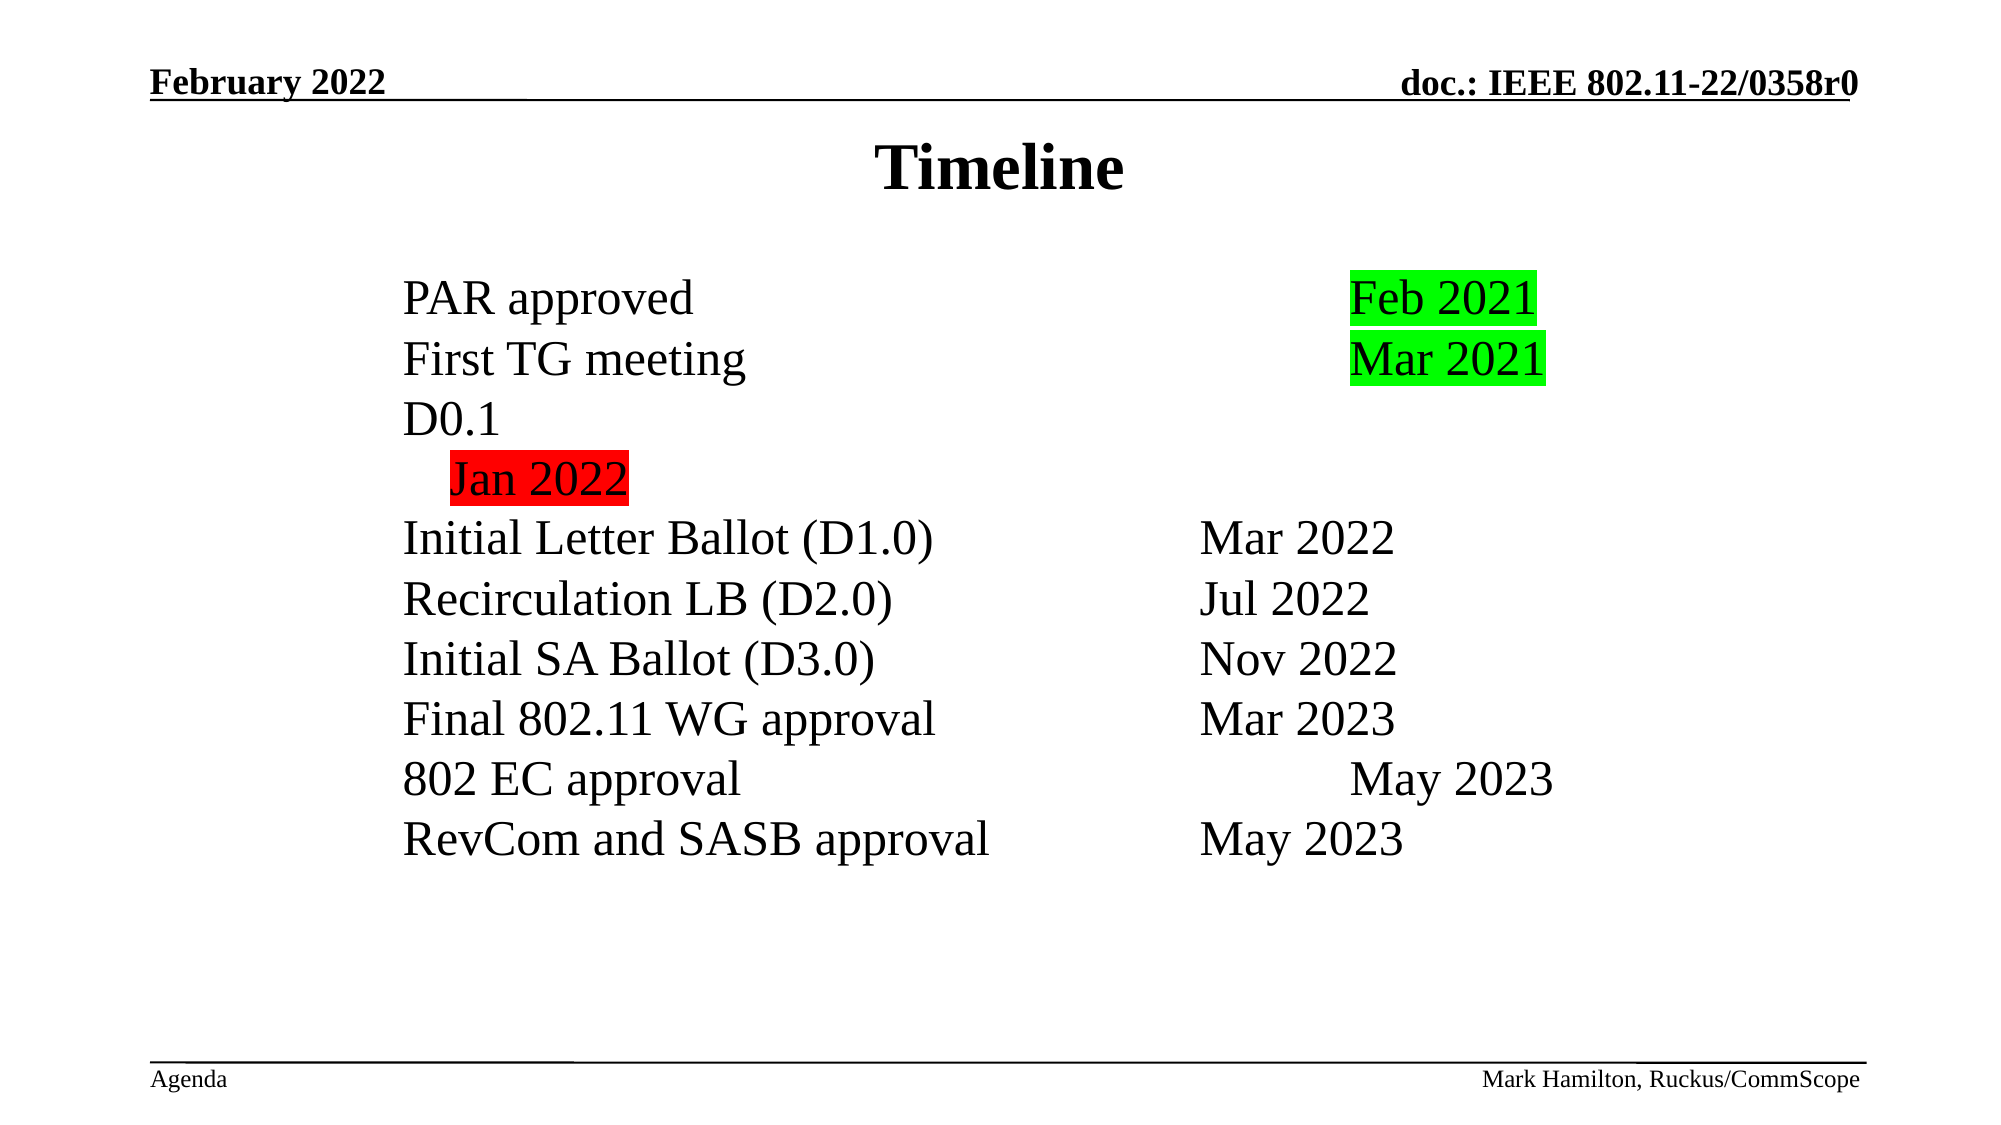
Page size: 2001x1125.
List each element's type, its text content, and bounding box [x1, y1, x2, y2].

list PAR approved Feb 2021 First TG meeting Mar 2021 D0.1 Jan 2022 Initial Letter Ballot (D1.0) Mar 2022 Recirculation LB (D2.0) Jul 2022 Initial SA Ballot (D3.0) Nov 2022 Final 802.11 WG approval Mar 2023 802 EC approval May 2023 RevCom and SASB approval May 2023 [312, 212, 1688, 1013]
title Timeline [362, 112, 1638, 212]
